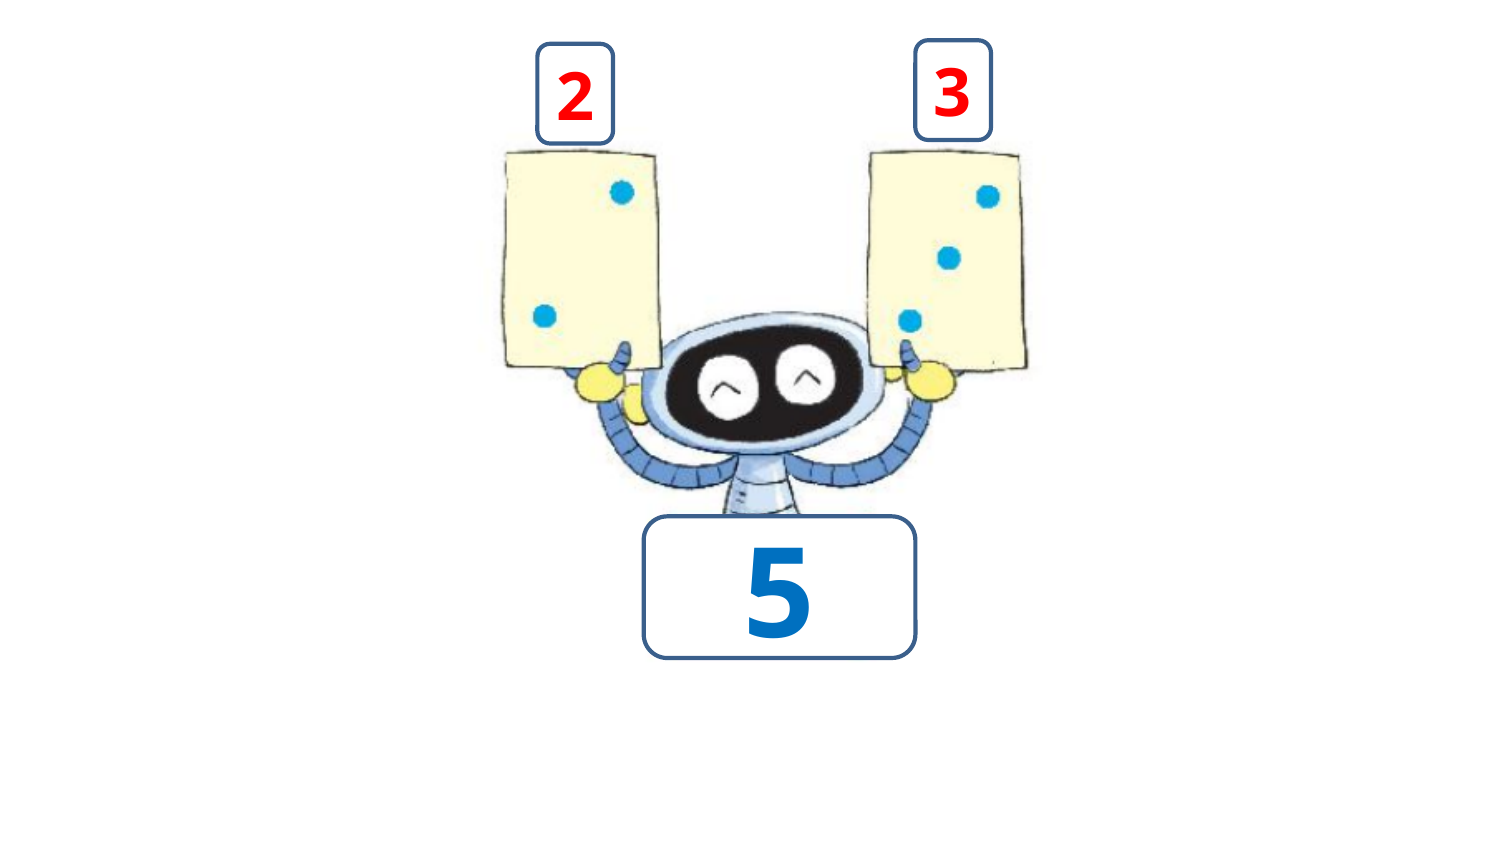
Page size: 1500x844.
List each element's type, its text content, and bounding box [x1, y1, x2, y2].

text_box 2 [535, 41, 616, 124]
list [371, 126, 1081, 694]
text_box 3 [913, 38, 994, 124]
